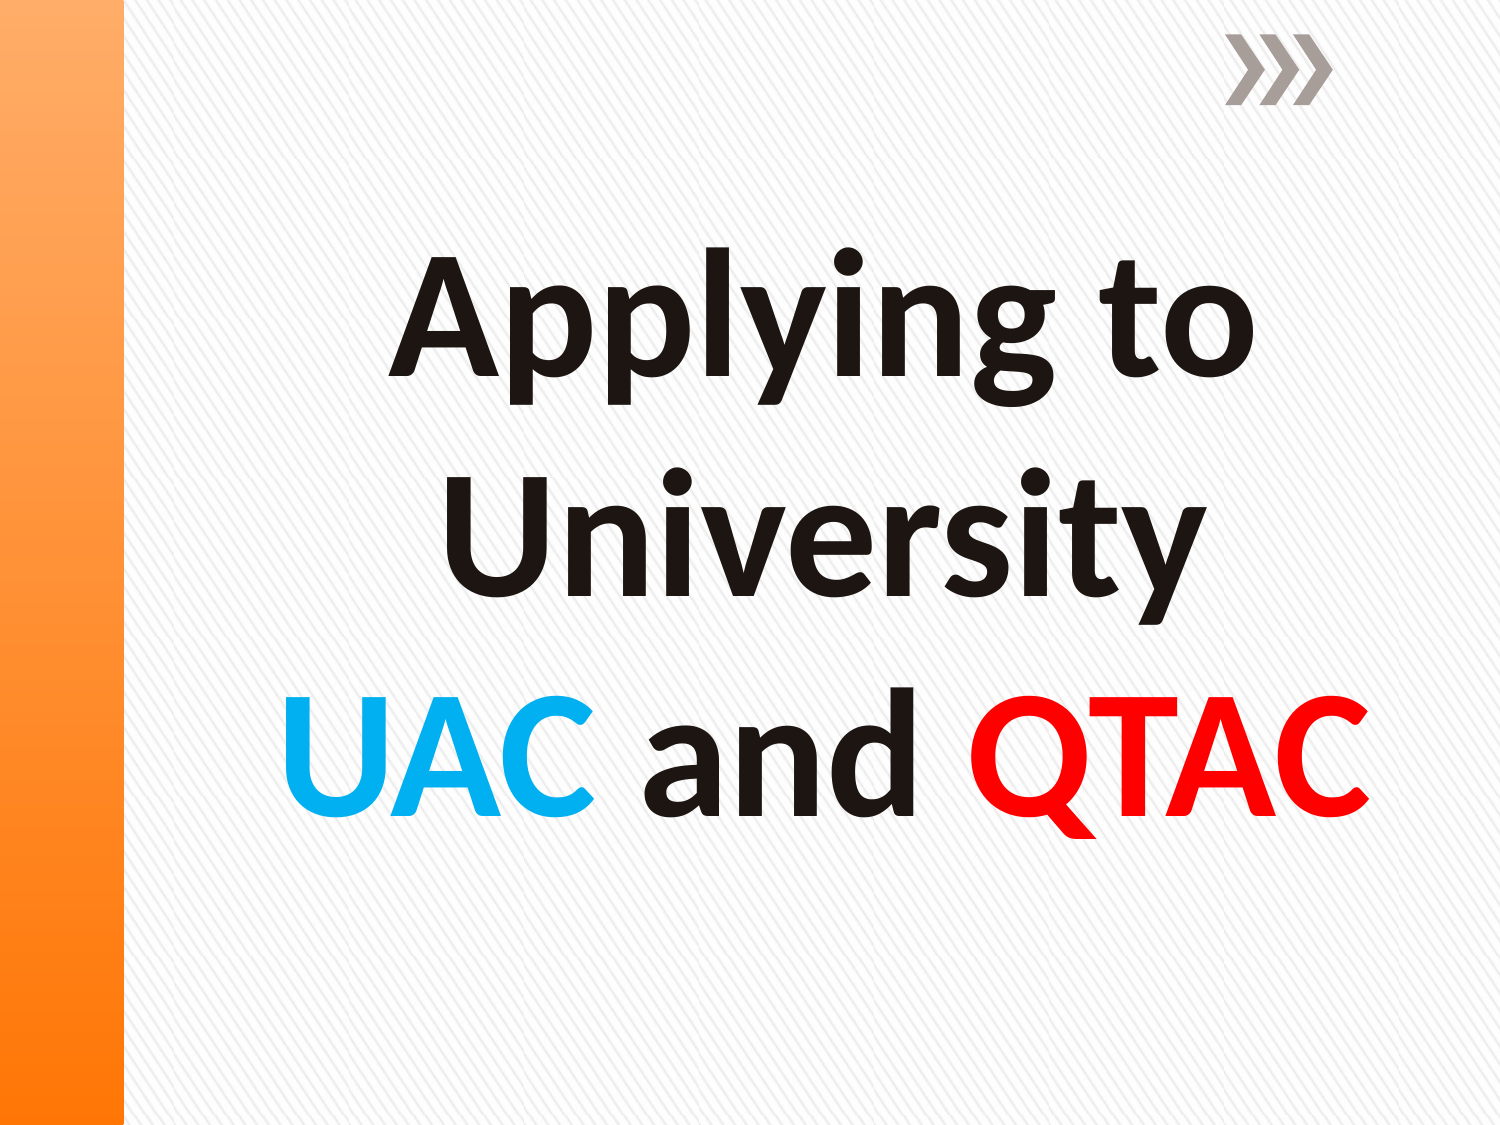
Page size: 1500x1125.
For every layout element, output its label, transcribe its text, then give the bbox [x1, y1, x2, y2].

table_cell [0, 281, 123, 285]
title Applying to University UAC and QTAC [230, 172, 1418, 861]
